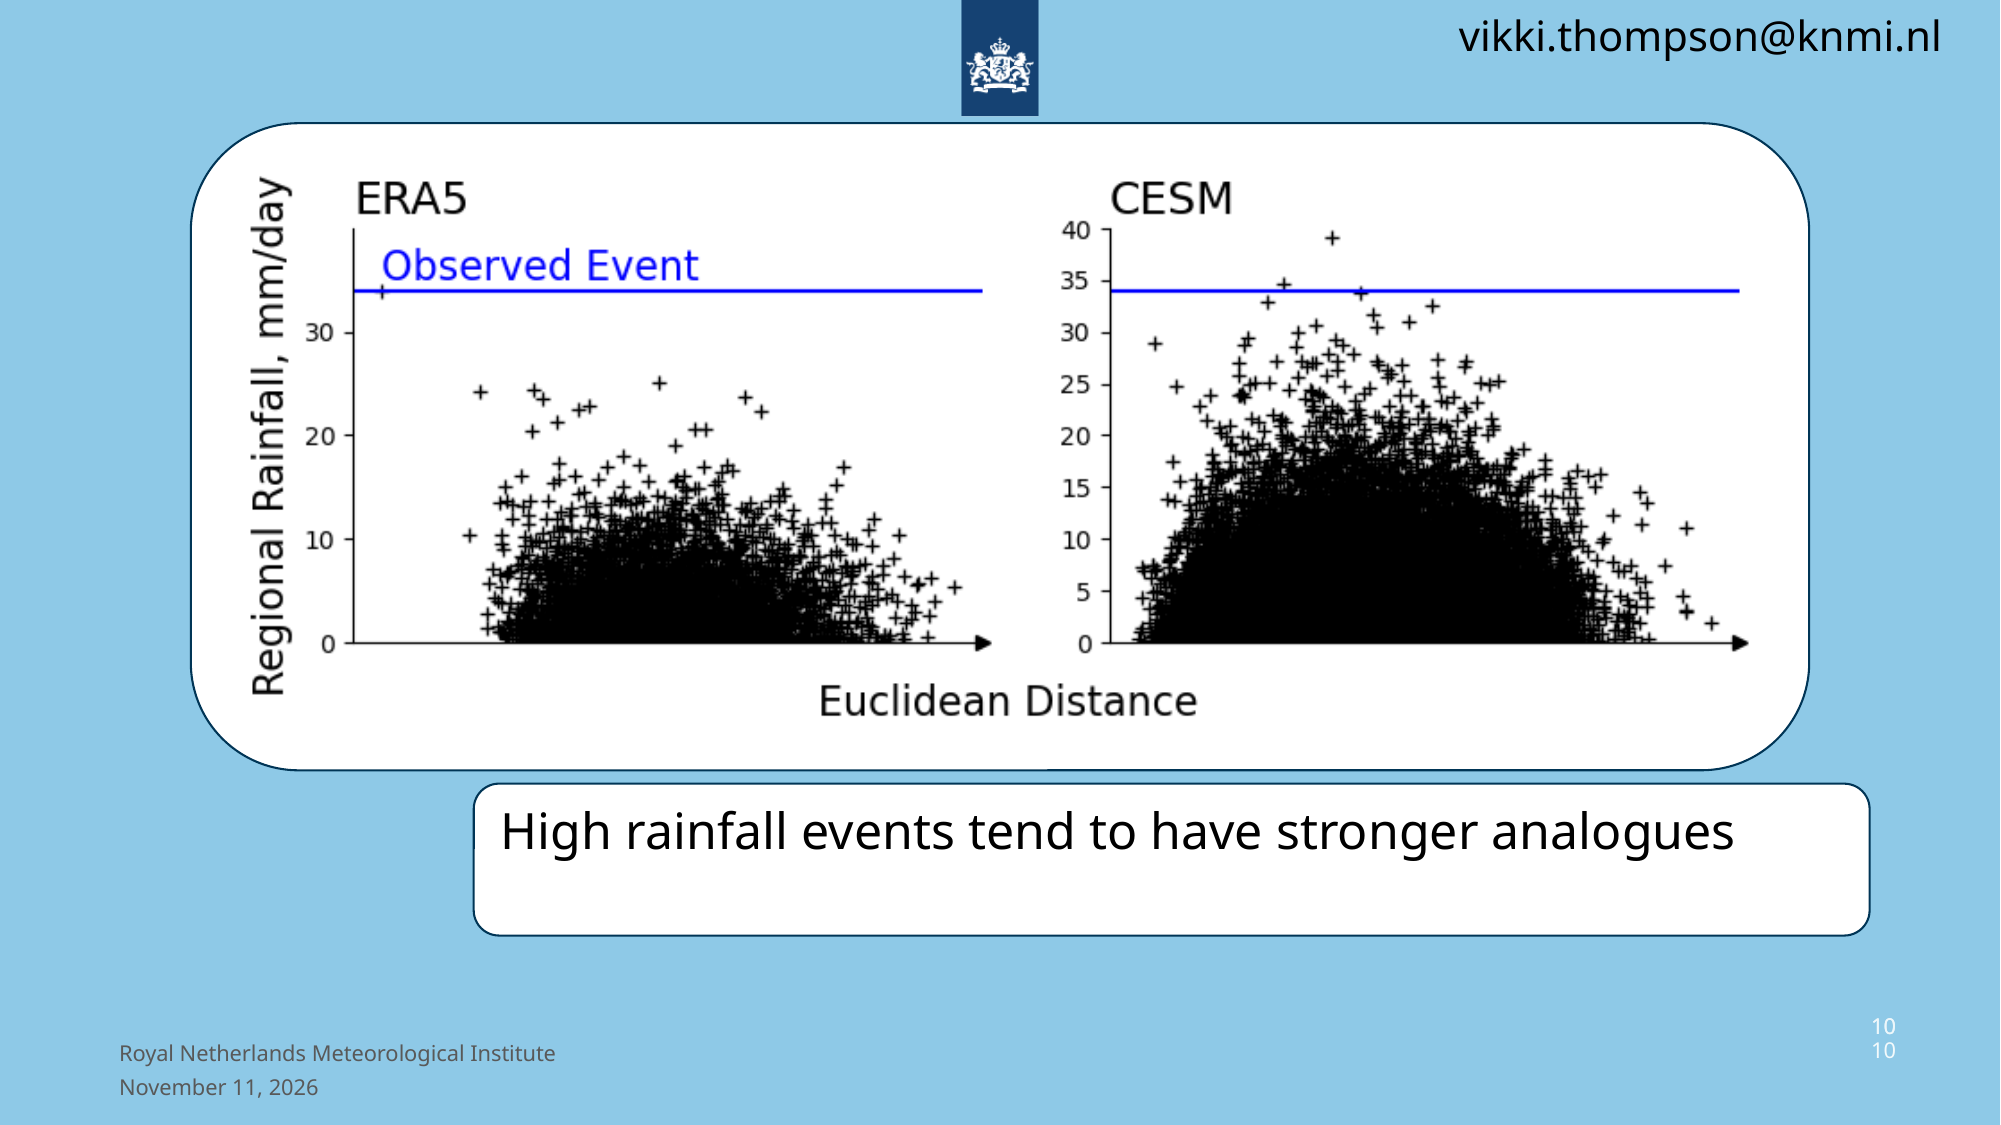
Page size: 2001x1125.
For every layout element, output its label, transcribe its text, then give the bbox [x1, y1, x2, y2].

text_box [189, 122, 1811, 772]
text_box vikki.thompson@knmi.nl [1432, 0, 2000, 61]
text_box [472, 786, 485, 933]
footer Royal Netherlands Meteorological Institute [104, 1020, 925, 1074]
picture [0, 0, 2001, 175]
slide_number 10 [1074, 1020, 1897, 1074]
text_box 10 [1074, 996, 1896, 1050]
text_box High rainfall events tend to have stronger analogues [485, 785, 1884, 936]
picture [235, 157, 1765, 743]
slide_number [104, 1074, 925, 1117]
